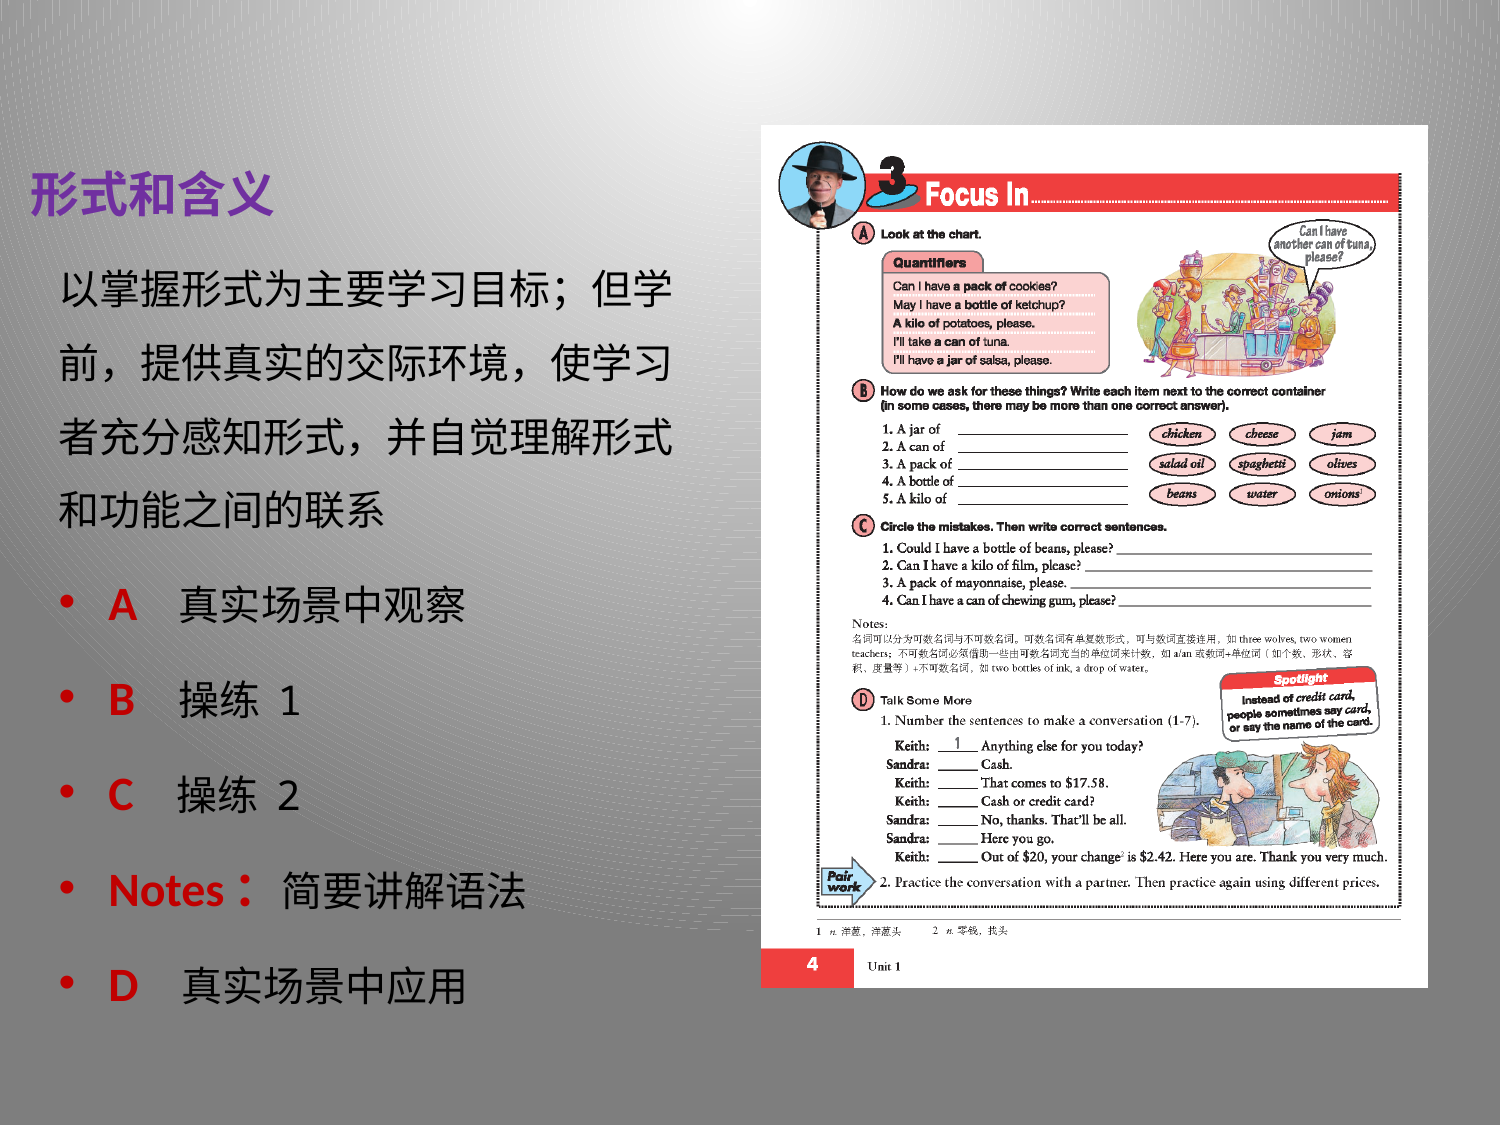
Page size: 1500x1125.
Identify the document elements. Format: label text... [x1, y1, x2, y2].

list 以掌握形式为主要学习目标；但学前，提供真实的交际环境，使学习者充分感知形式，并自觉理解形式和功能之间的联系 A 真实场景中观察 B 操练 1 C 操练 2 Notes：简要讲解语法 D 真实场景中应用 [43, 231, 707, 1024]
picture [761, 125, 1428, 988]
list 形式和含义 [15, 78, 703, 232]
